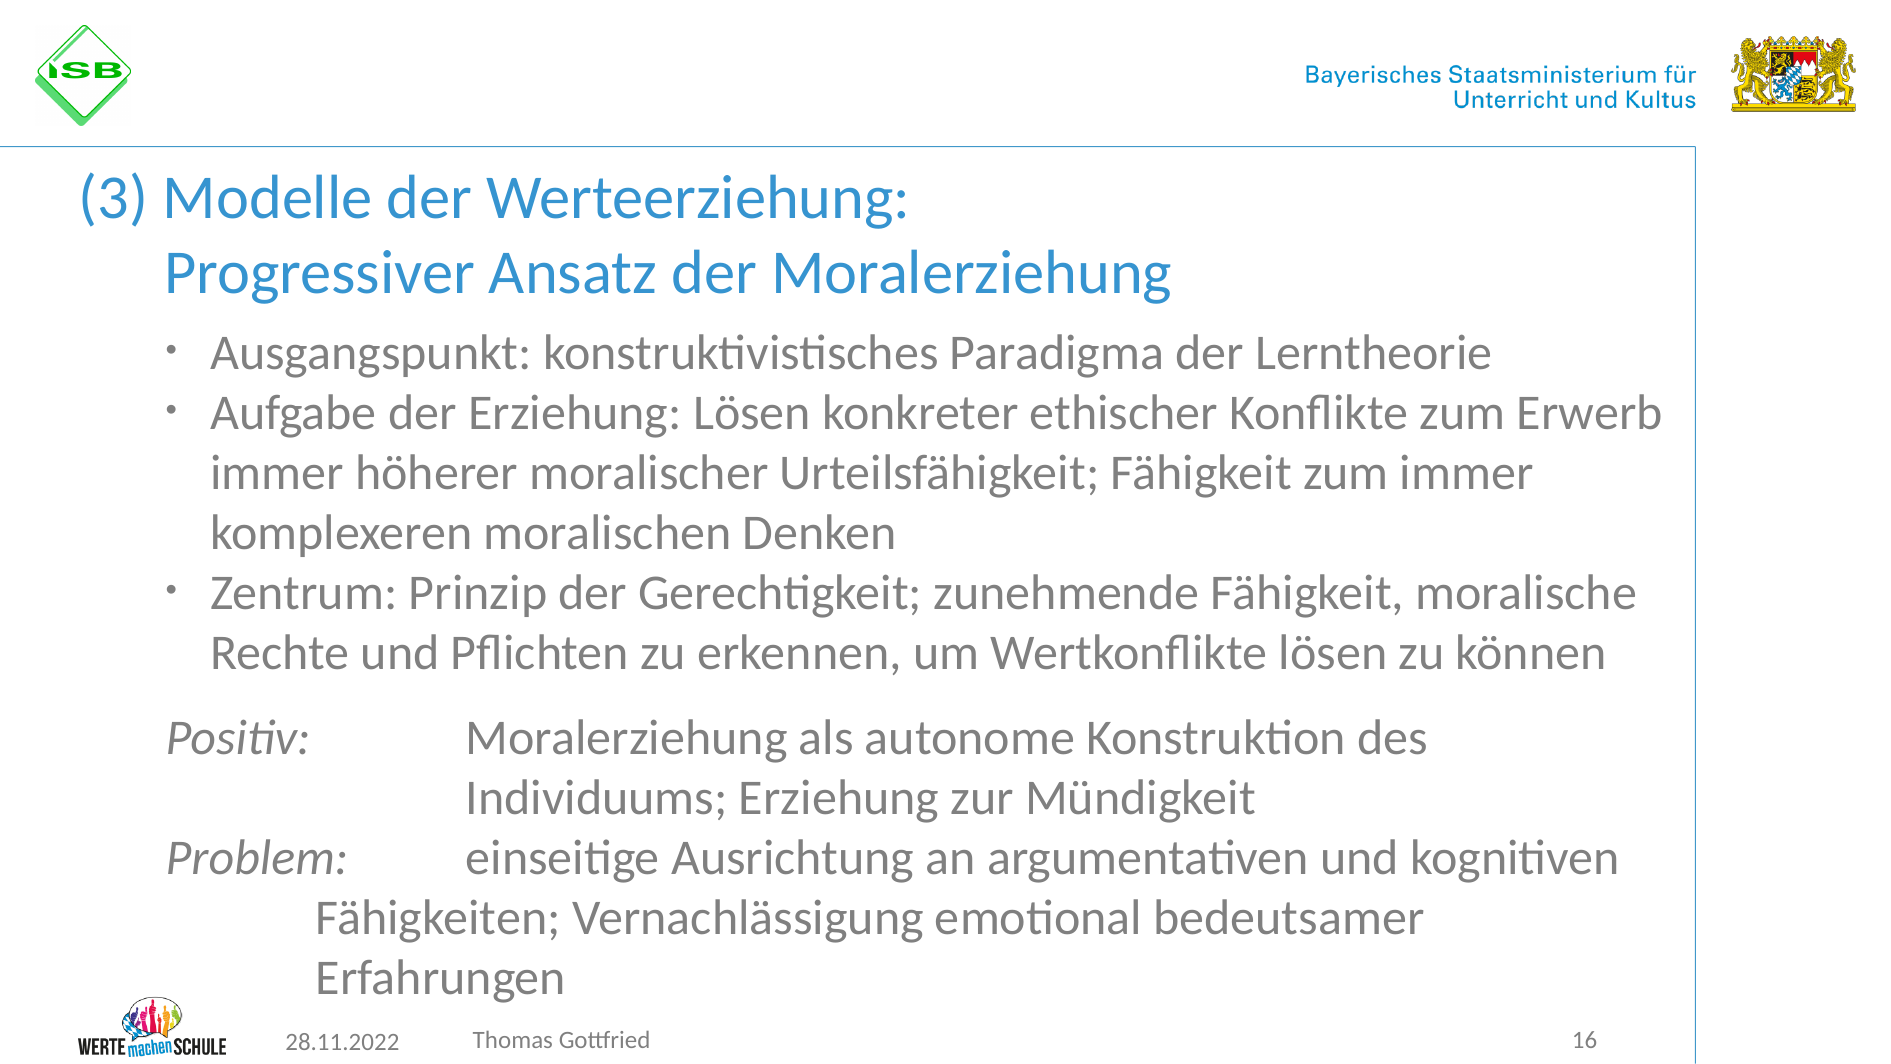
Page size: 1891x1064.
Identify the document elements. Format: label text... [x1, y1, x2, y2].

picture [1270, 0, 1891, 147]
list Ausgangspunkt: konstruktivistisches Paradigma der Lerntheorie Aufgabe der Erziehung: Lösen konkreter ethischer Konflikte zum Erwerb immer höherer moralischer Urteilsfähigkeit; Fähigkeit zum immer komplexeren moralischen Denken Zentrum: Prinzip der Gerechtigkeit; zunehmende Fähigkeit, moralische Rechte und Pflichten zu erkennen, um Wertkonflikte lösen zu können Positiv: Moralerziehung als autonome Konstruktion des Individuums; Erziehung zur Mündigkeit Problem: einseitige Ausrichtung an argumentativen und kognitiven Fähigkeiten; Vernachlässigung emotional bedeutsamer Erfahrungen [165, 319, 1666, 988]
slide_number 16 [1483, 1023, 1598, 1055]
footer Thomas Gottfried [472, 1023, 1468, 1055]
title (3) Modelle der Werteerziehung: Progressiver Ansatz der Moralerziehung [78, 189, 1598, 272]
picture [78, 995, 226, 1057]
picture [35, 25, 131, 126]
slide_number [285, 1024, 412, 1057]
